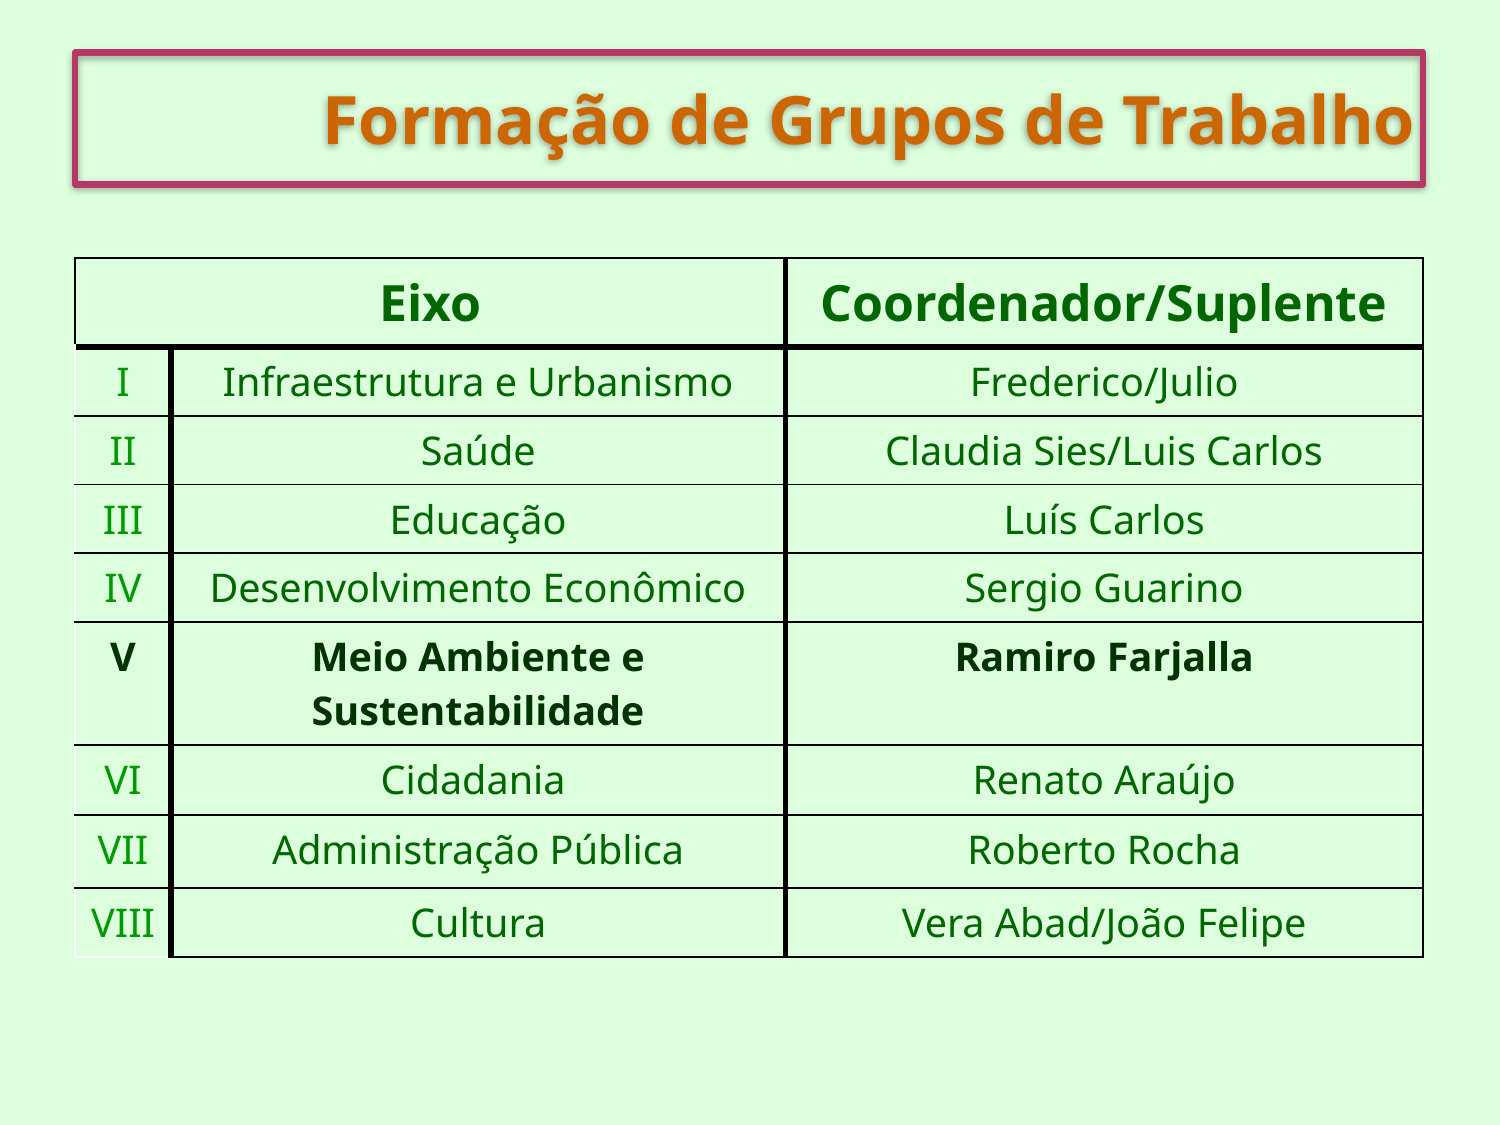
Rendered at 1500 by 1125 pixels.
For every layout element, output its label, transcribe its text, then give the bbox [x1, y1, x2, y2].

table_cell Claudia Sies/Luis Carlos [788, 417, 1422, 484]
table_cell III [76, 485, 168, 552]
table_cell Frederico/Julio [788, 350, 1422, 415]
table_cell V [76, 623, 168, 744]
table_cell VII [76, 816, 168, 887]
table_cell VI [76, 746, 168, 814]
table_cell Vera Abad/João Felipe [788, 889, 1422, 956]
table_cell I [76, 350, 168, 415]
table_cell Meio Ambiente e Sustentabilidade [174, 623, 783, 744]
table_cell Cidadania [174, 746, 783, 814]
text_box Formação de Grupos de Trabalho [74, 52, 1424, 185]
table_cell Saúde [174, 417, 783, 484]
table_cell Sergio Guarino [788, 554, 1422, 621]
table_cell Cultura [174, 889, 783, 956]
table_cell Administração Pública [174, 816, 783, 887]
table_header Coordenador/Suplente [788, 259, 1422, 344]
table_cell VIII [76, 889, 168, 956]
table_cell Luís Carlos [788, 485, 1422, 552]
table_cell Desenvolvimento Econômico [174, 554, 783, 621]
table_cell IV [76, 554, 168, 621]
table_cell Roberto Rocha [788, 816, 1422, 887]
table_cell Educação [174, 485, 783, 552]
table_cell Renato Araújo [788, 746, 1422, 814]
table_cell II [76, 417, 168, 484]
table_cell Infraestrutura e Urbanismo [174, 350, 783, 415]
table_cell Ramiro Farjalla [788, 623, 1422, 744]
table_header Eixo [76, 259, 783, 344]
